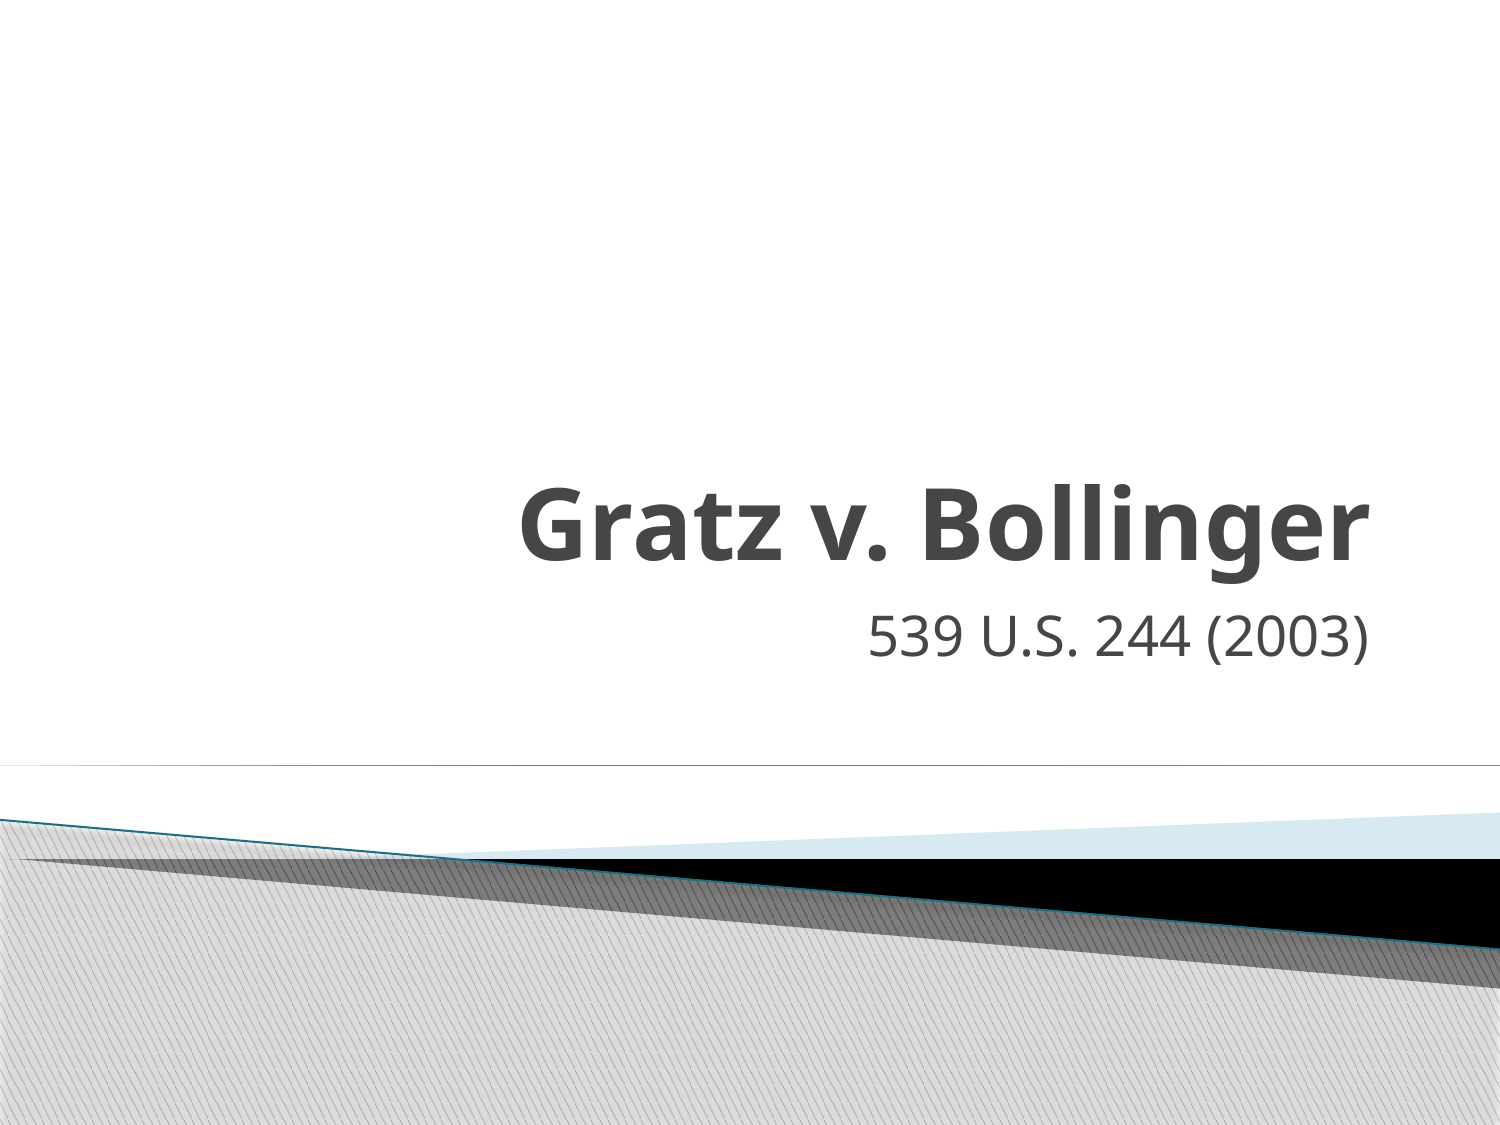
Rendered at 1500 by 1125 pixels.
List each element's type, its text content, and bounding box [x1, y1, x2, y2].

picture [5, 859, 1500, 989]
title Gratz v. Bollinger [112, 287, 1388, 588]
subtitle 539 U.S. 244 (2003) [112, 592, 1388, 790]
